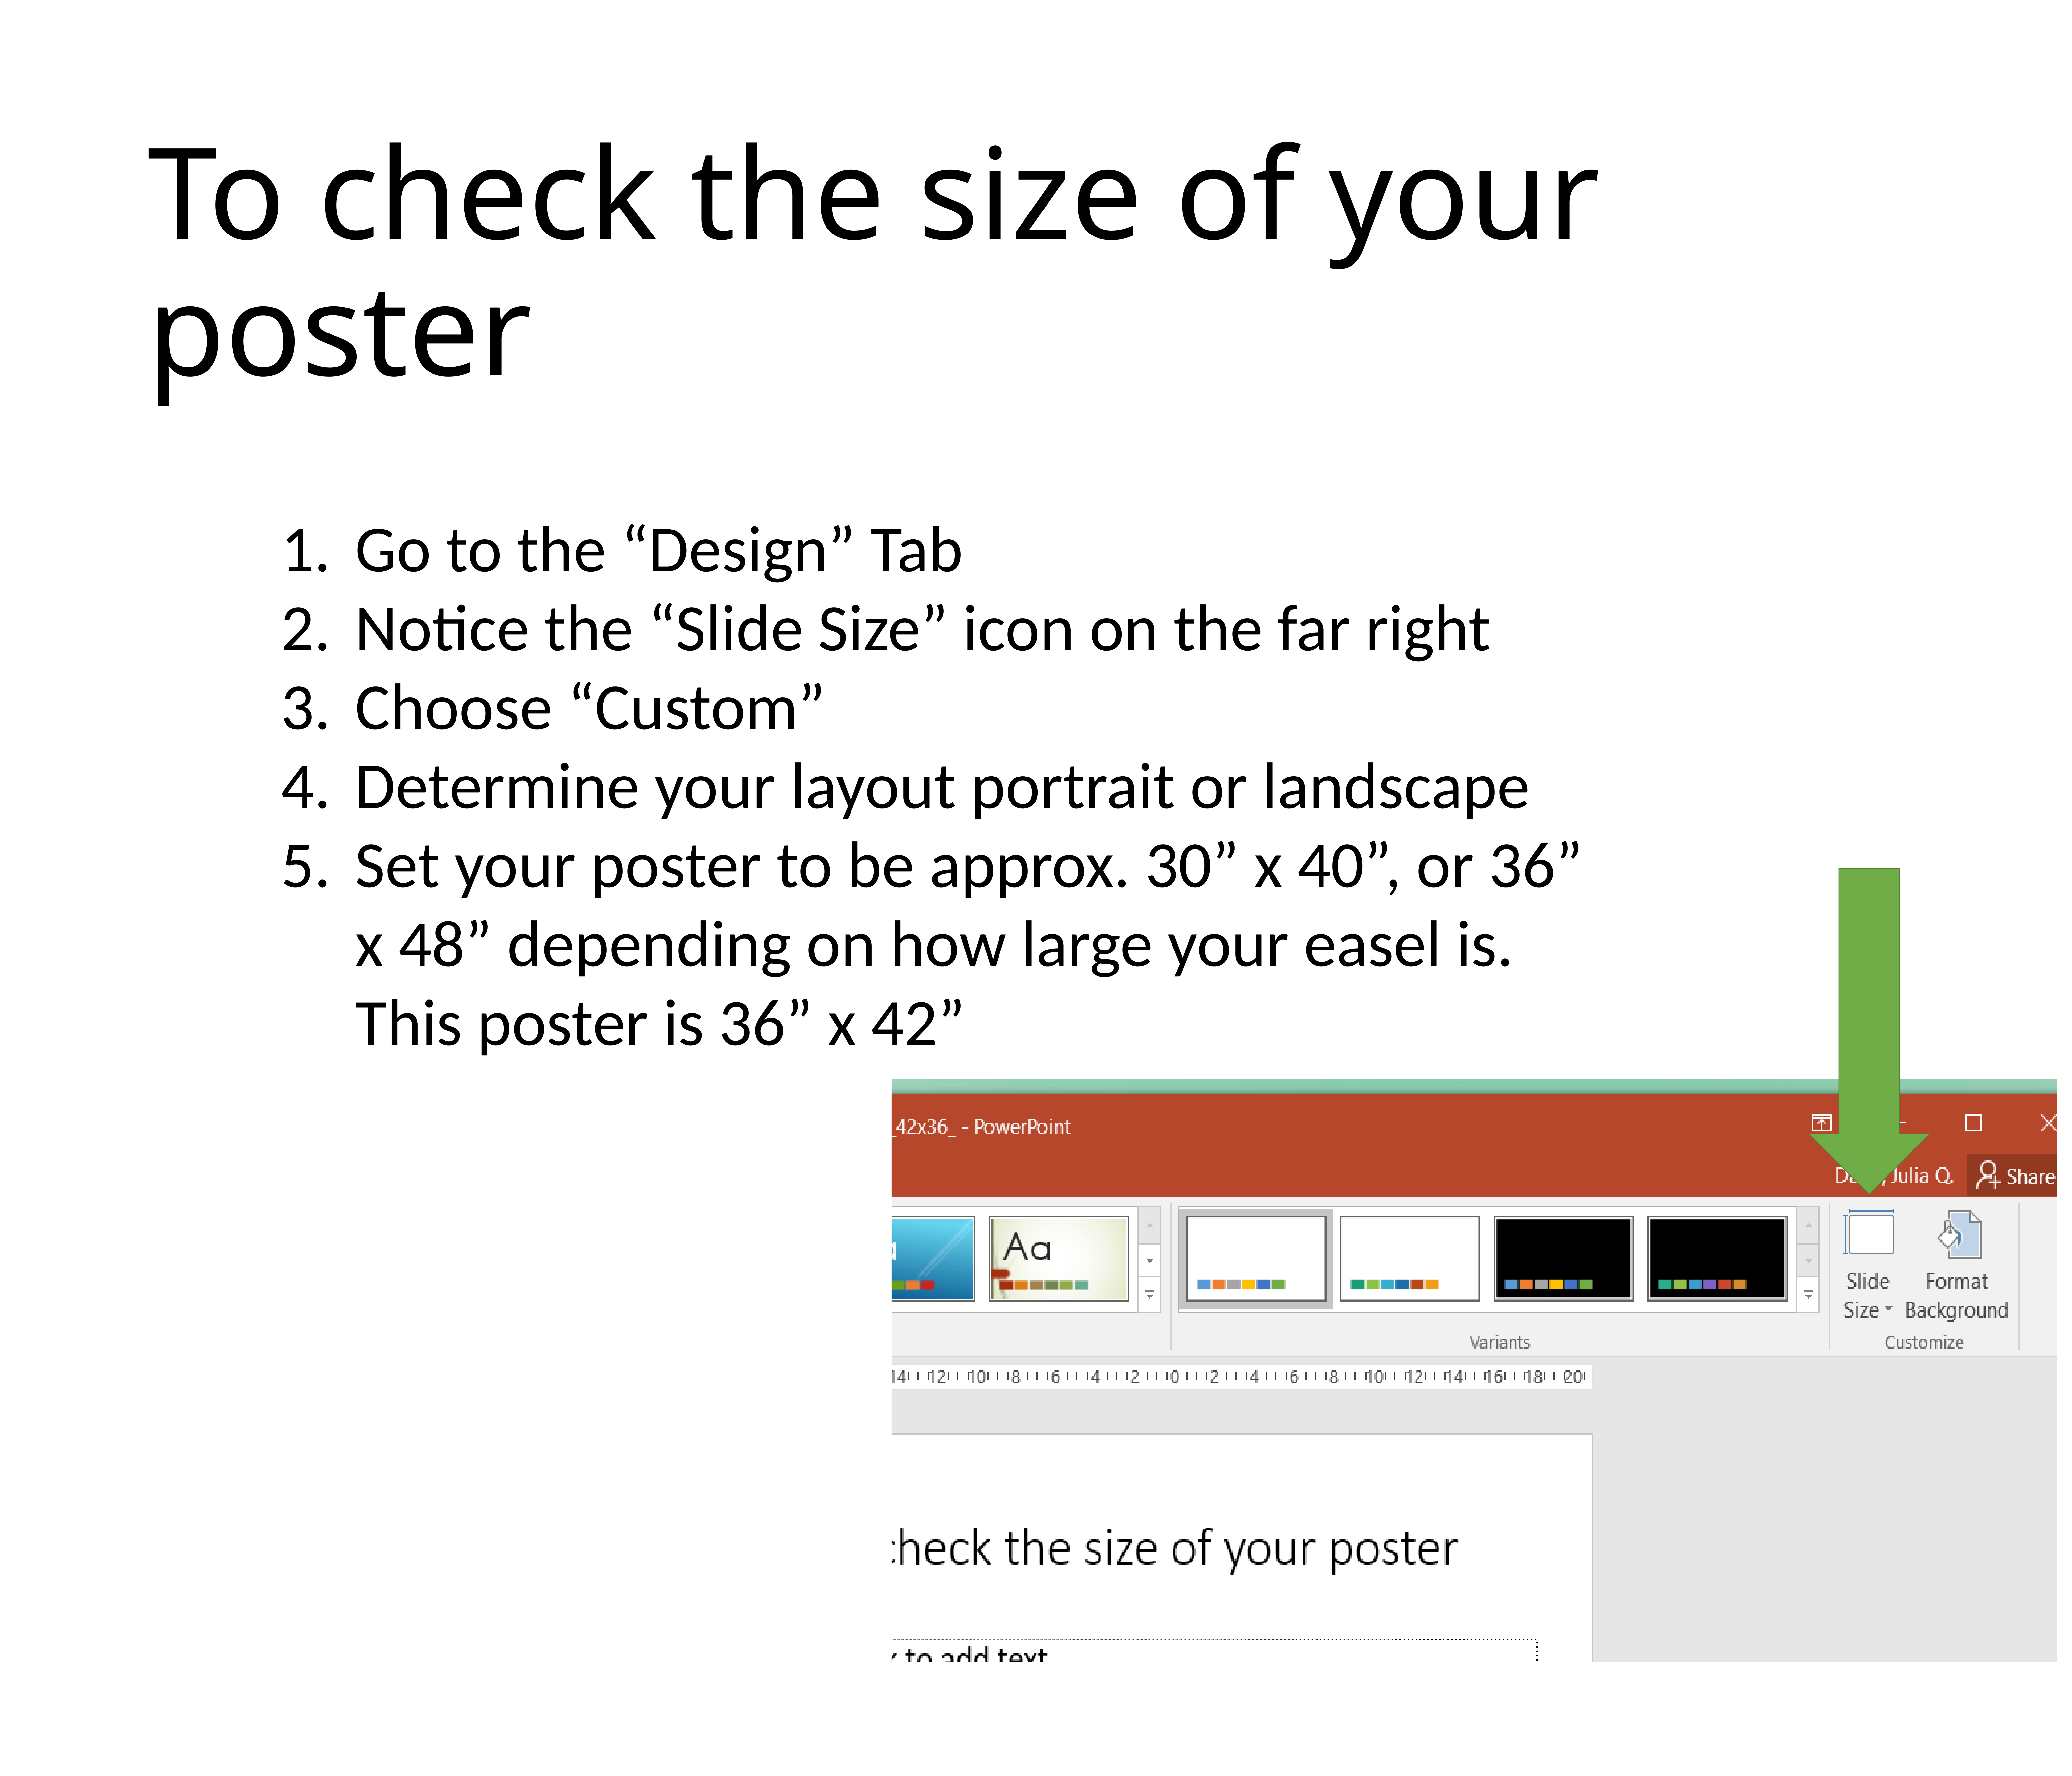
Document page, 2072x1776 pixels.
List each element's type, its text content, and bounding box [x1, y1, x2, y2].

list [891, 1066, 2057, 1662]
title To check the size of your poster [142, 94, 1930, 438]
text_box Go to the “Design” Tab Notice the “Slide Size” icon on the far right Choose “Custom” Determine your layout portrait or landscape Set your poster to be approx. 30” x 40”, or 36” x 48” depending on how large your easel is. This poster is 36” x 42” [276, 503, 1618, 1140]
text_box [1838, 868, 1900, 1066]
